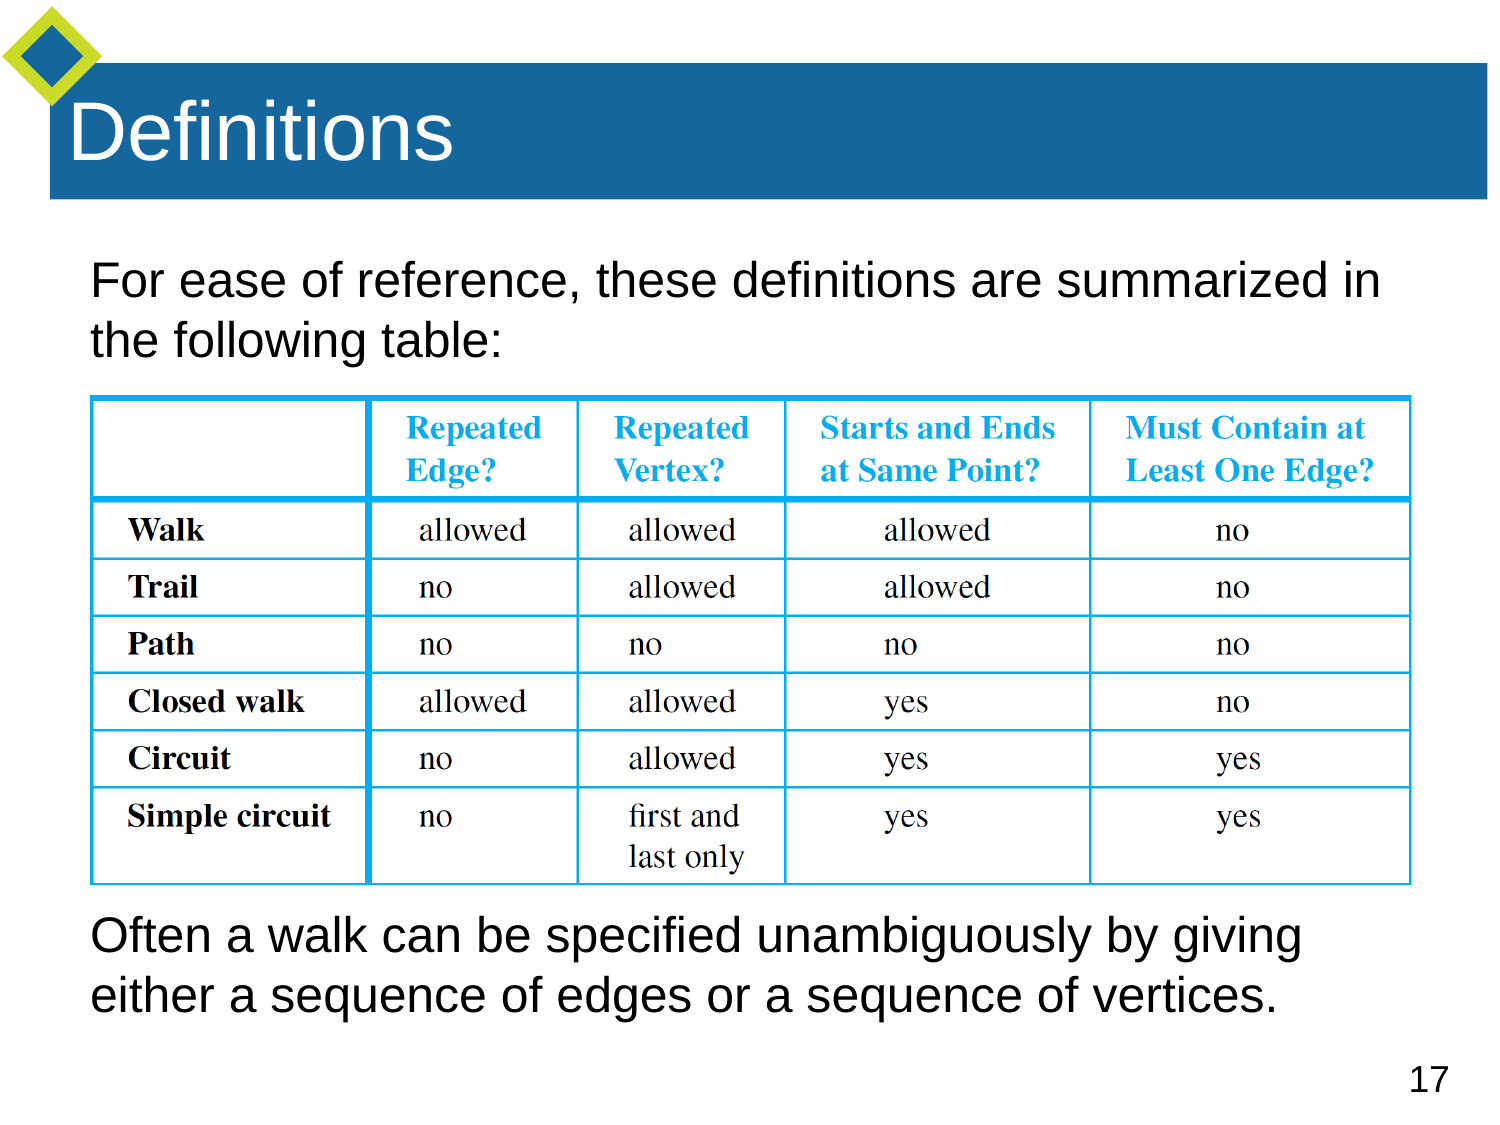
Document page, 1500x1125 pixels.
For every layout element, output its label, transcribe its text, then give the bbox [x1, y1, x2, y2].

picture [73, 387, 1427, 901]
title Definitions [52, 33, 1403, 221]
list For ease of reference, these definitions are summarized in the following table: Often a walk can be specified unambiguously by giving either a sequence of edges or a sequence of vertices. [75, 239, 1425, 386]
list For ease of reference, these definitions are summarized in the following table: Often a walk can be specified unambiguously by giving either a sequence of edges or a sequence of vertices. [75, 908, 1425, 1103]
